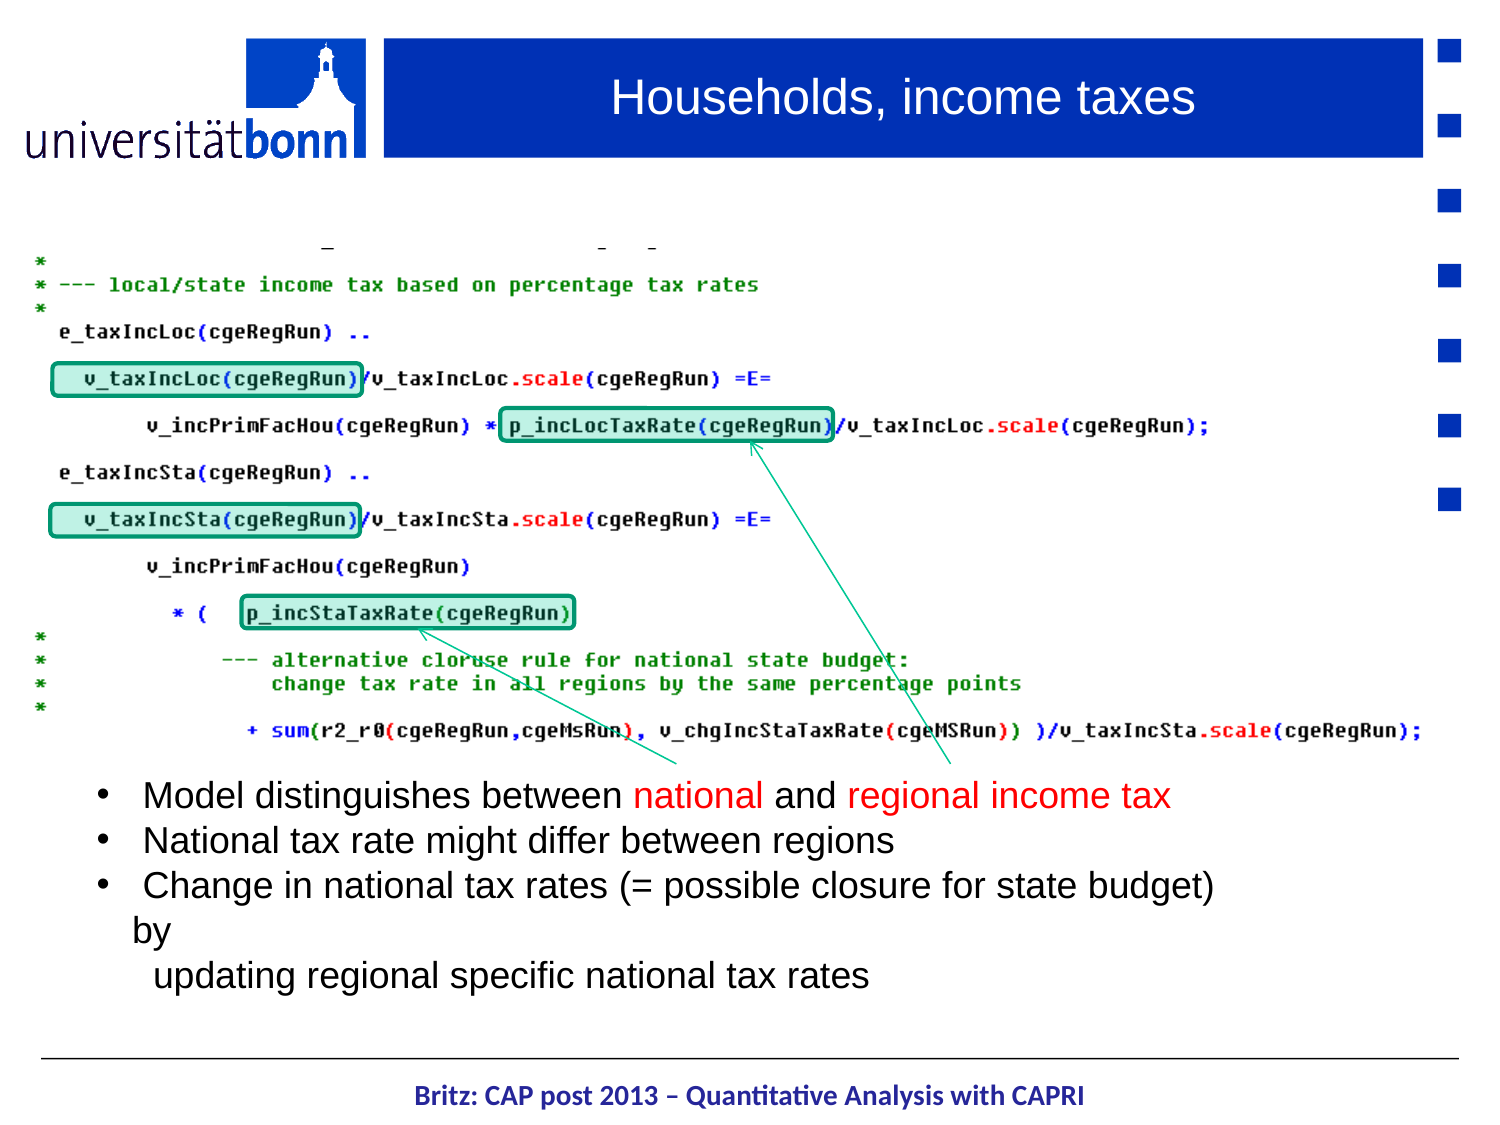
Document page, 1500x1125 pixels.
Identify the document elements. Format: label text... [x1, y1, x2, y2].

picture [24, 36, 368, 160]
title Households, income taxes [383, 38, 1424, 158]
picture [26, 248, 1438, 765]
footer Britz: CAP post 2013 – Quantitative Analysis with CAPRI [40, 1070, 1460, 1107]
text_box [749, 440, 951, 765]
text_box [417, 627, 677, 765]
text_box Model distinguishes between national and regional income tax National tax rate might differ between regions Change in national tax rates (= possible closure for state budget) by updating regional specific national tax rates [81, 772, 1271, 1004]
